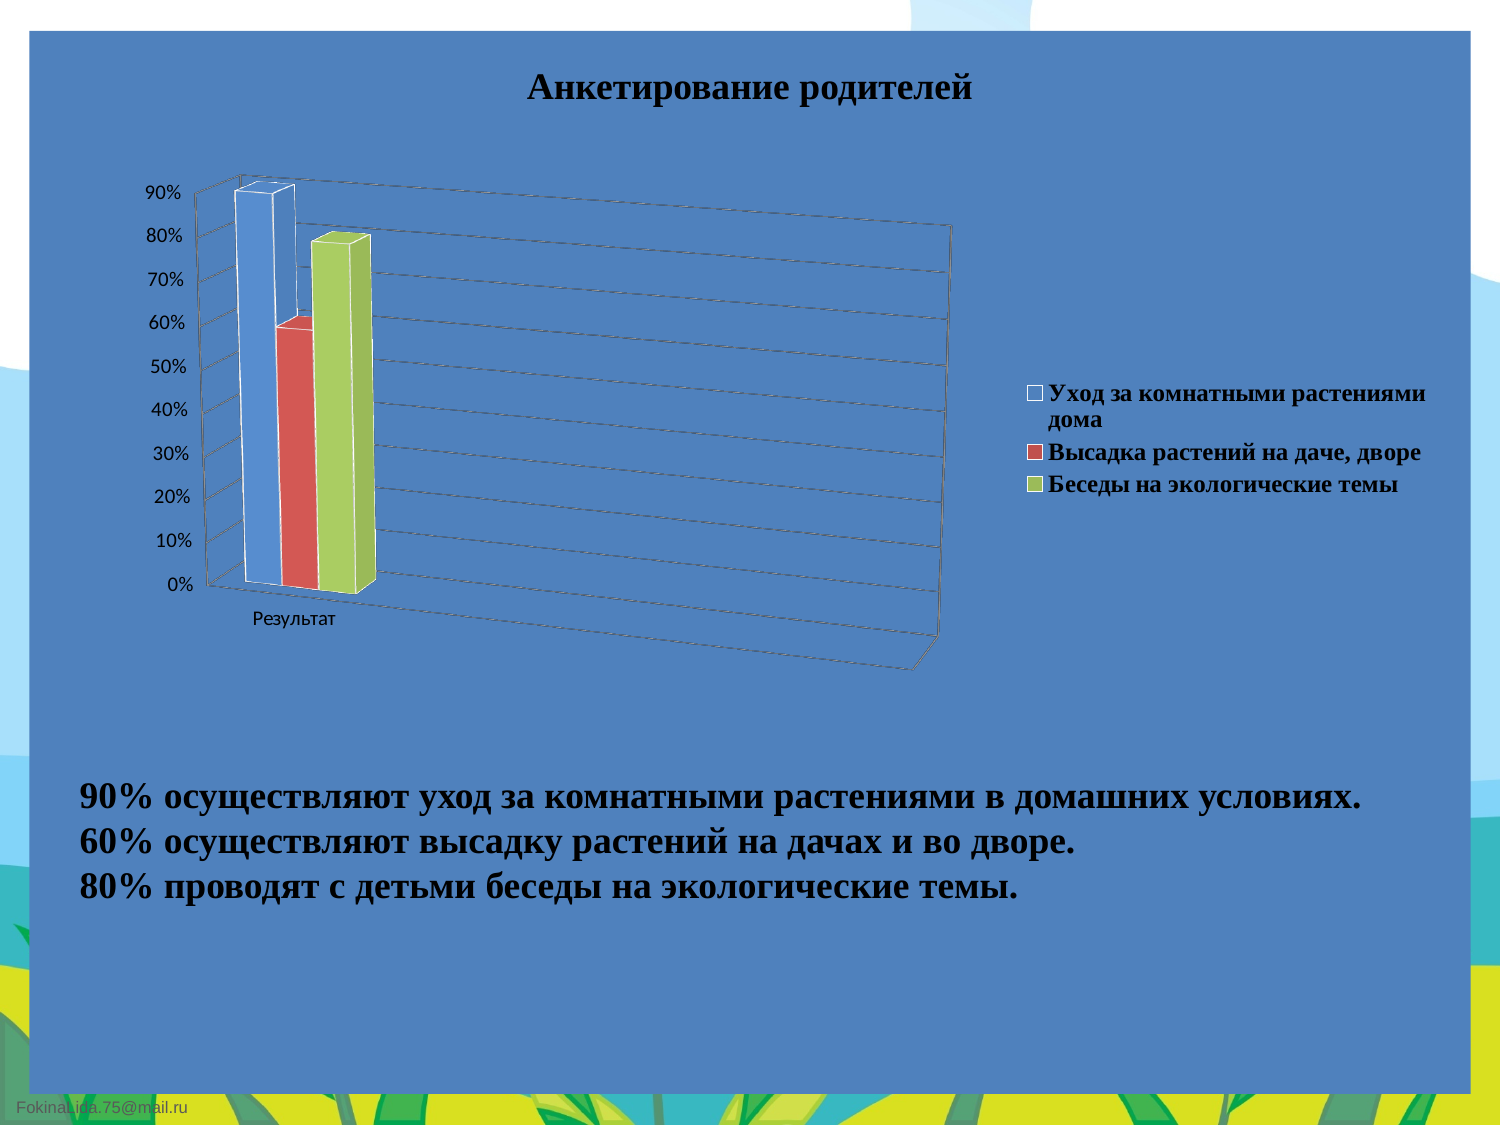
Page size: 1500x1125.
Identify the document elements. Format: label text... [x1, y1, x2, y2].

text_box Анкетирование родителей [41, 54, 1459, 160]
picture [0, 0, 1500, 1125]
chart [41, 148, 1448, 729]
text_box 90% осуществляют уход за комнатными растениями в домашних условиях. 60% осуществляют высадку растений на дачах и во дворе. 80% проводят с детьми беседы на экологические темы. [64, 763, 1447, 958]
